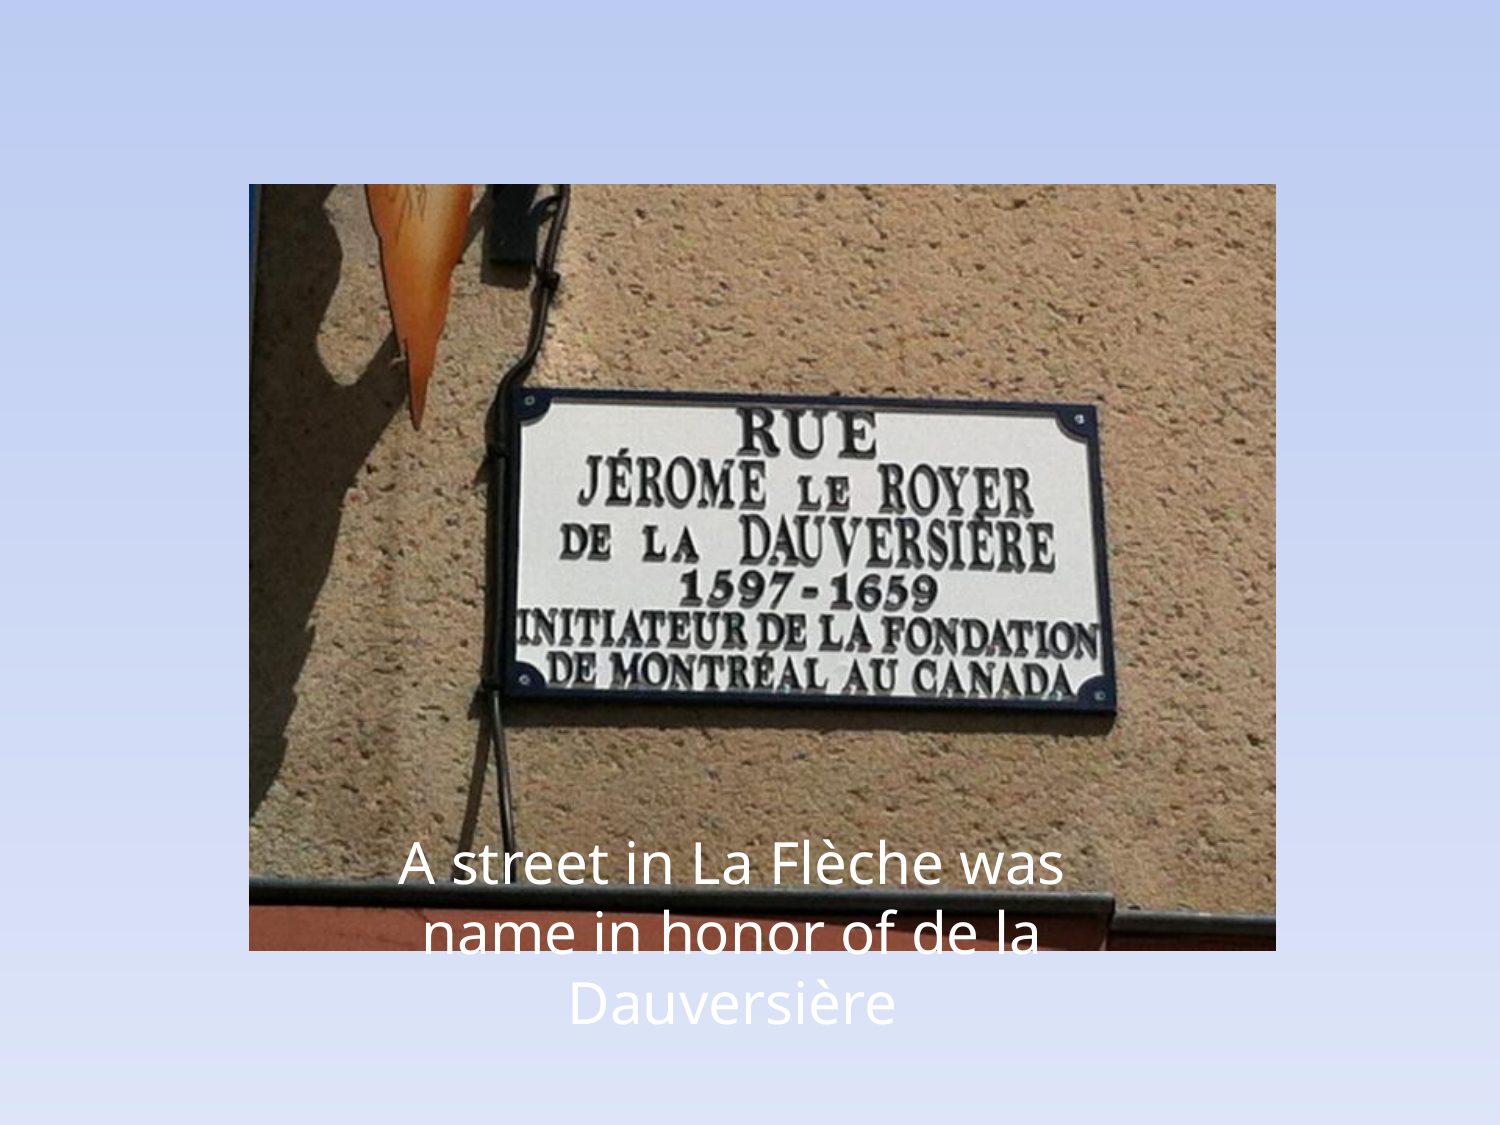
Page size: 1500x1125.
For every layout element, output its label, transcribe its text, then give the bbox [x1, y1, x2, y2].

picture [249, 184, 1276, 951]
text_box A street in La Flèche was name in honor of de la Dauversière [360, 964, 1105, 1044]
